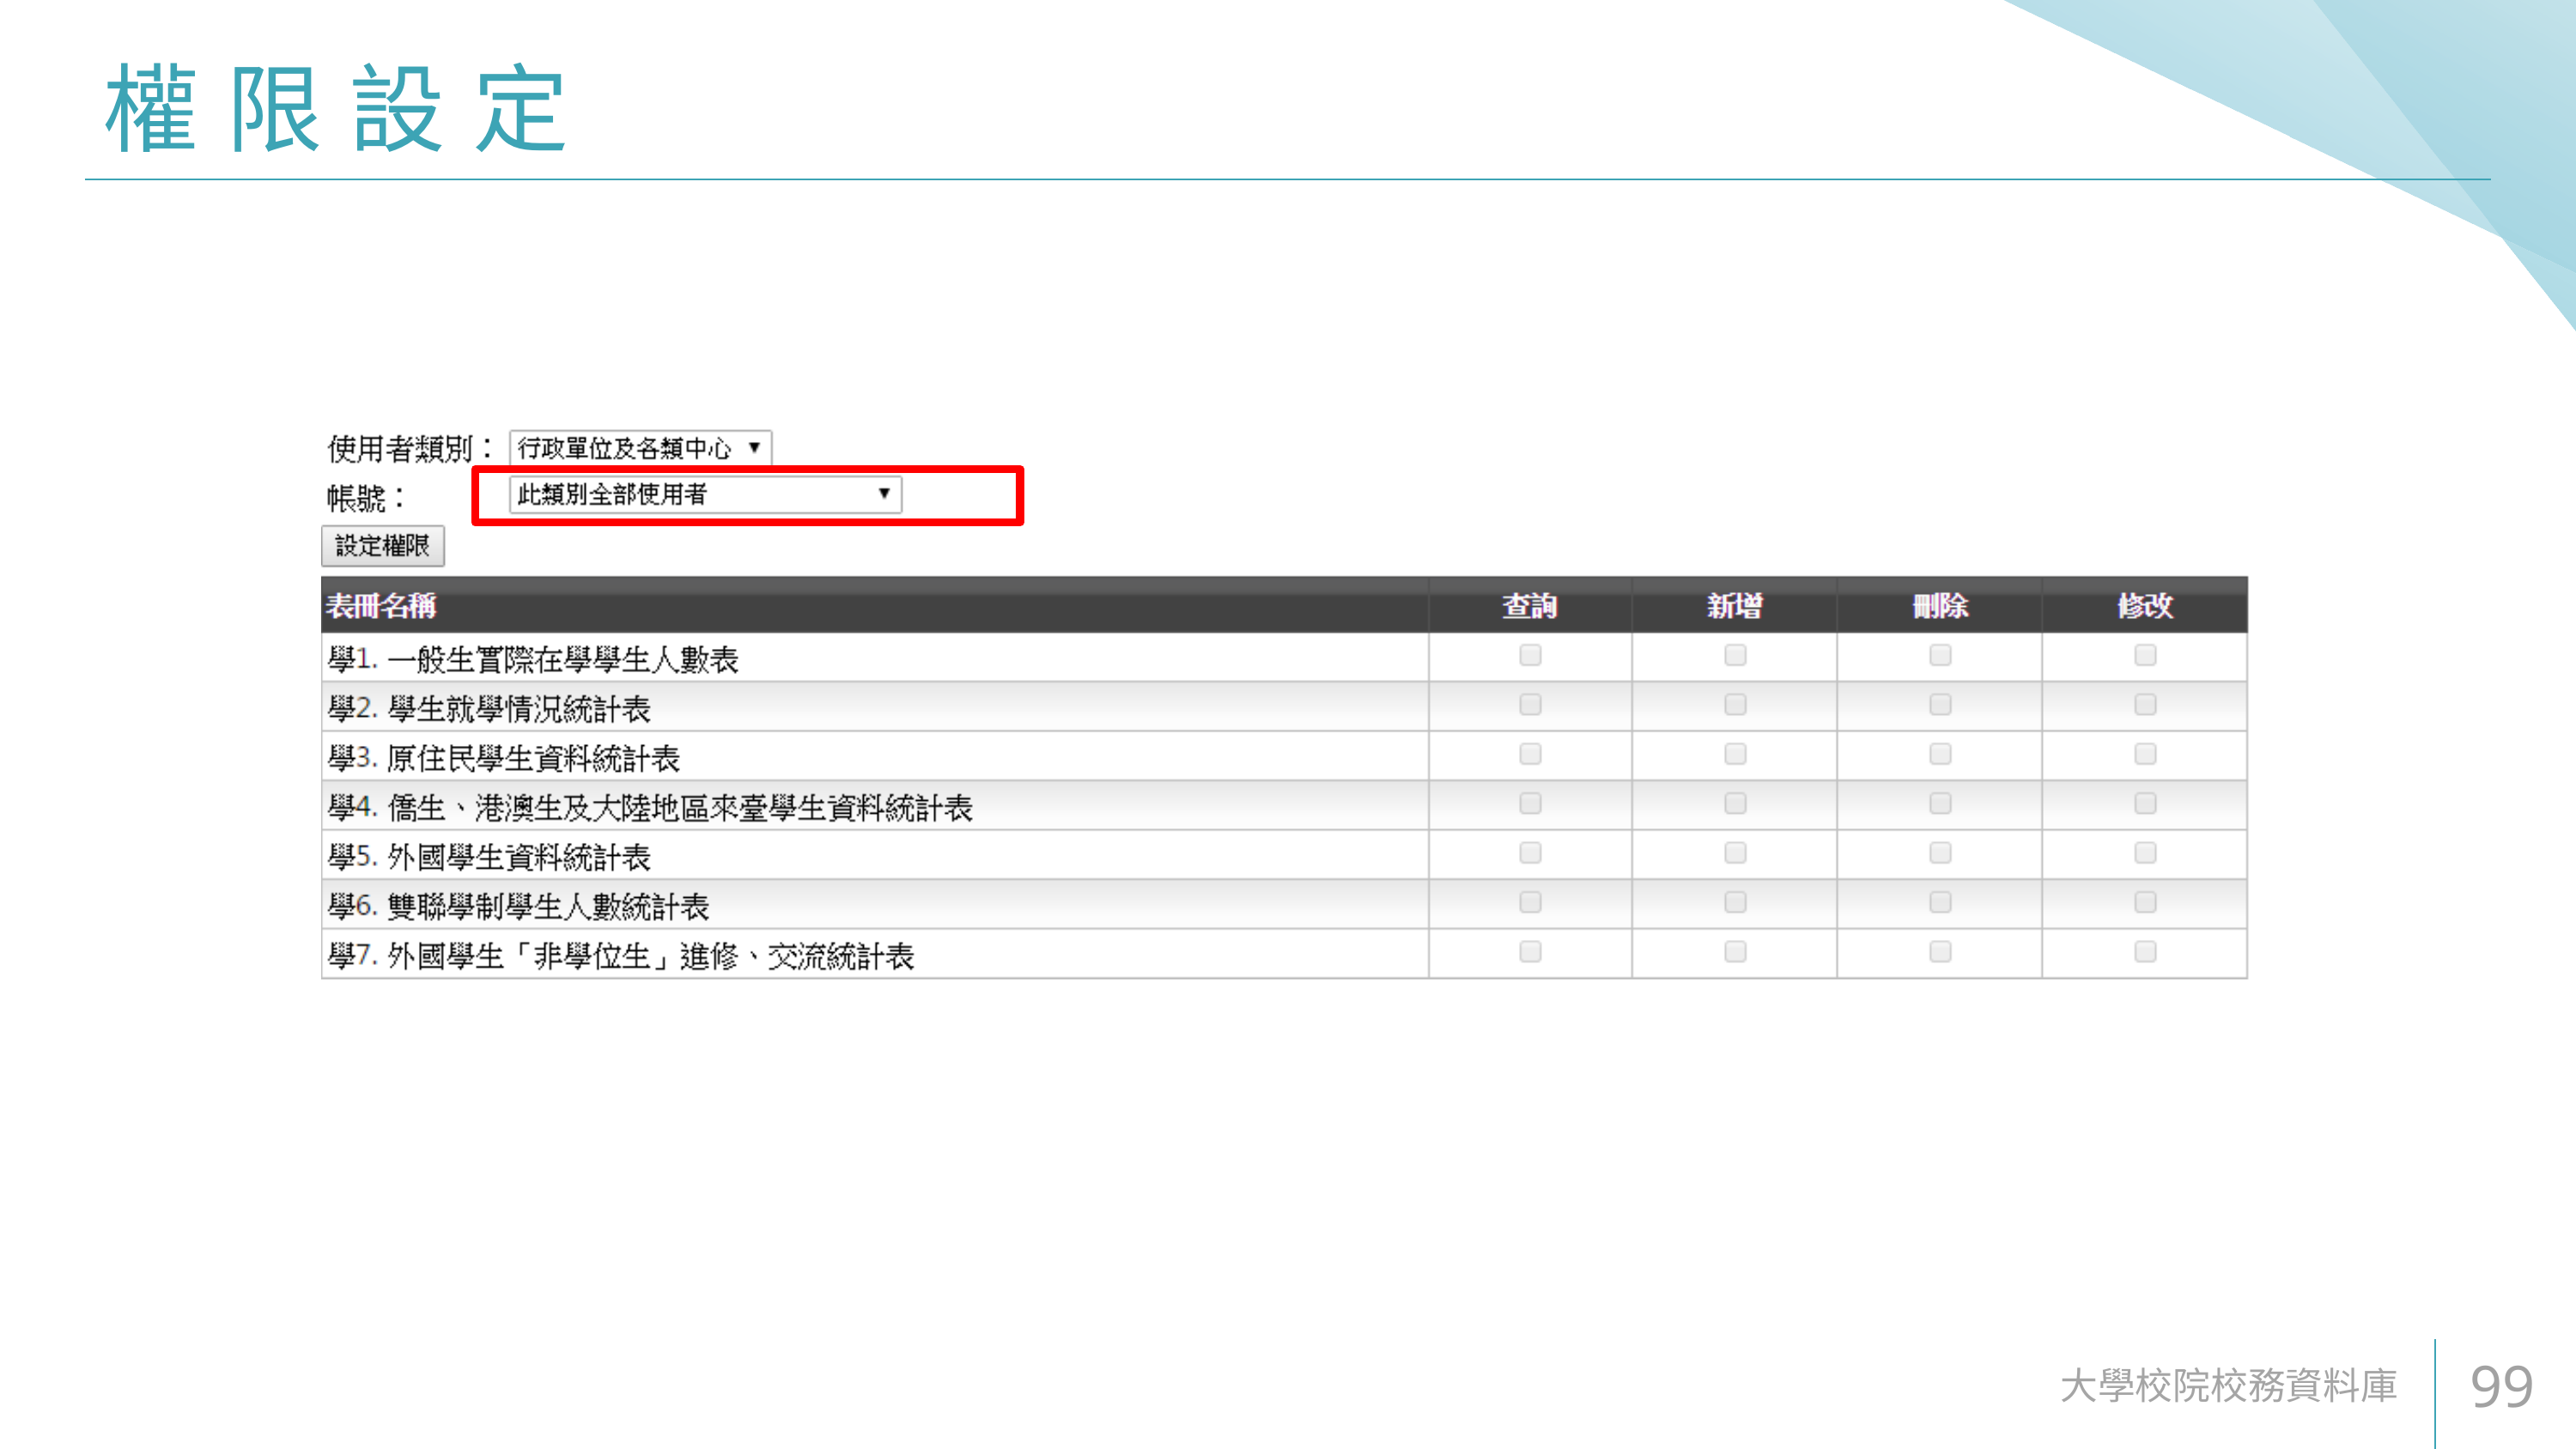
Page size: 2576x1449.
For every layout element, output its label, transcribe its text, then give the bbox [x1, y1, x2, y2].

slide_number 99 [2446, 1350, 2575, 1428]
footer 大學校院校務資料庫 [1326, 1350, 2421, 1428]
title 權限設定 [83, 27, 2442, 186]
picture [321, 426, 2253, 979]
